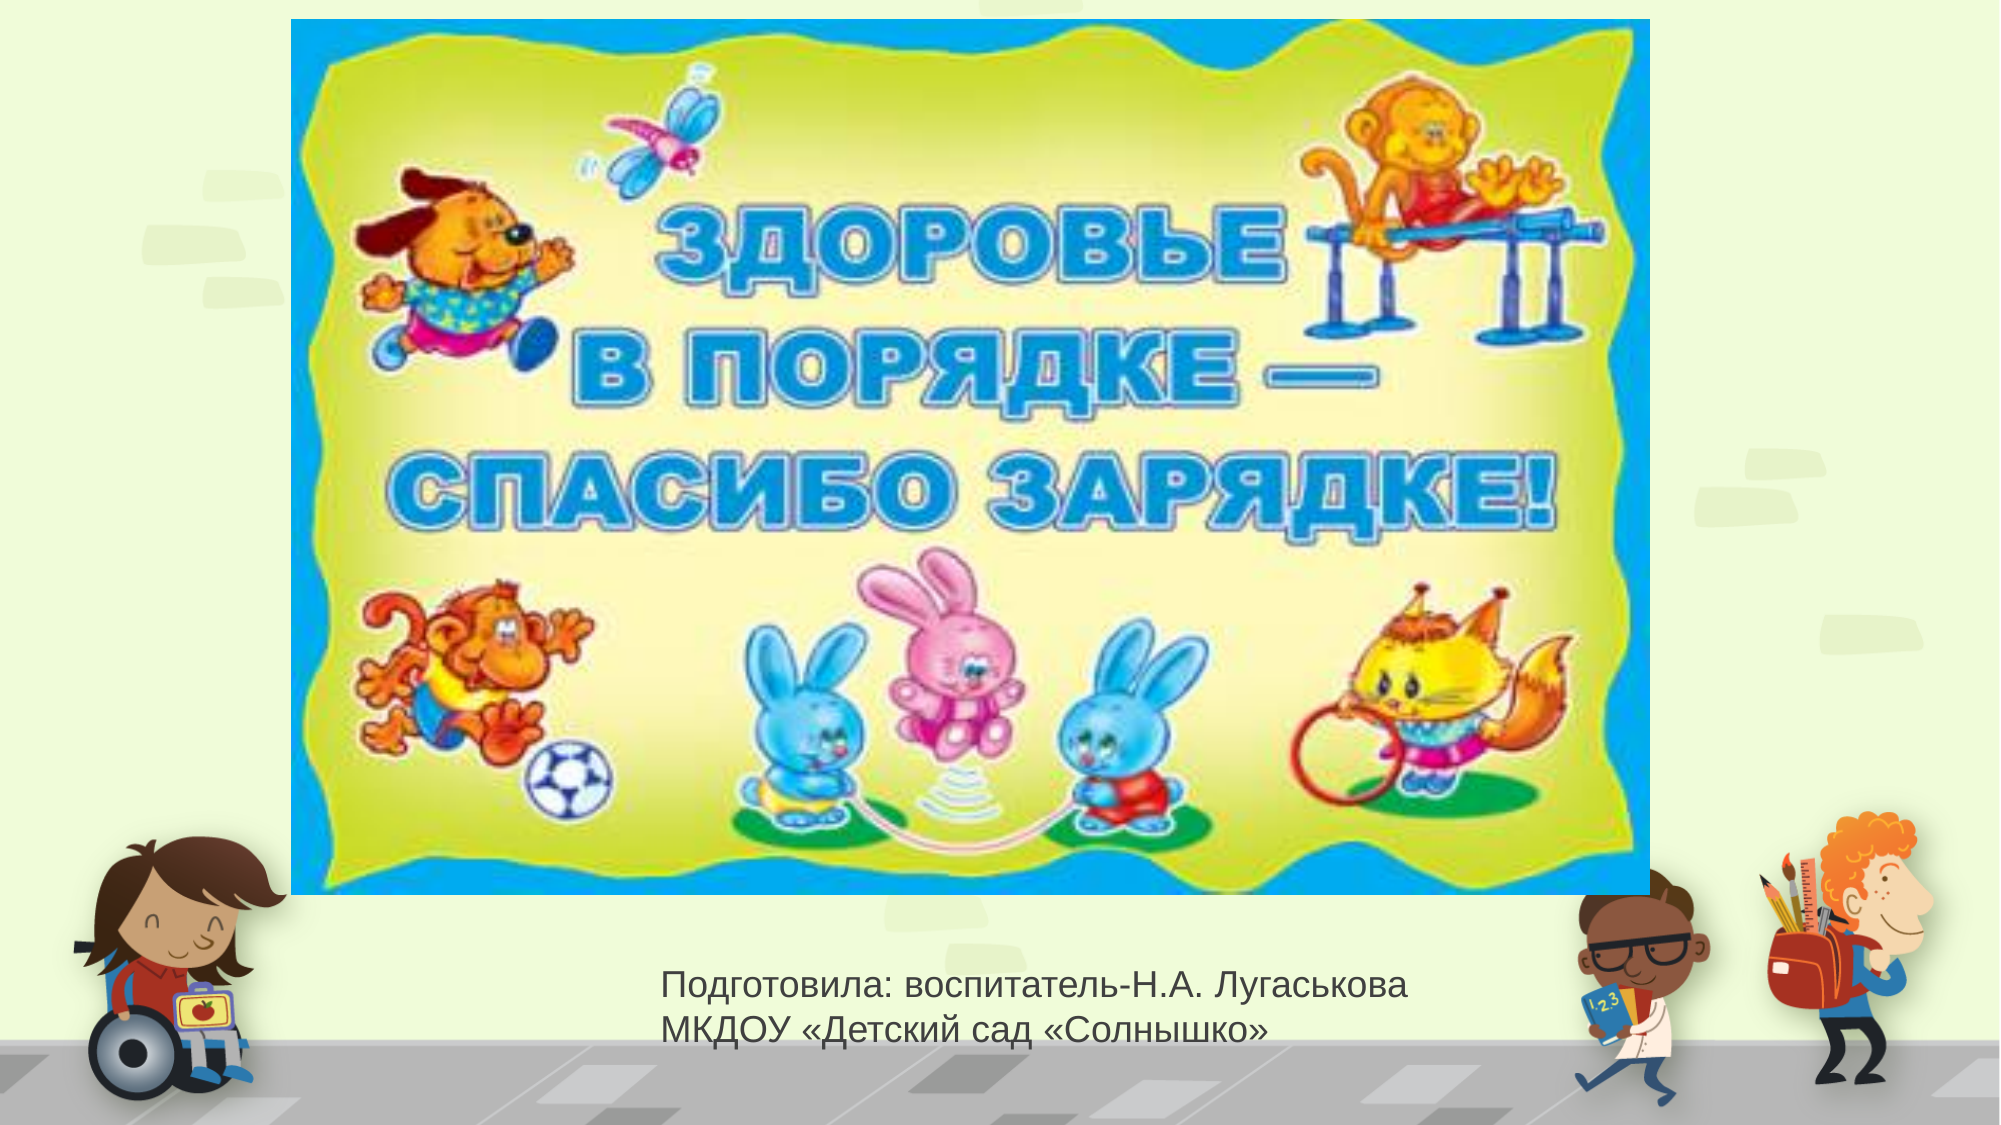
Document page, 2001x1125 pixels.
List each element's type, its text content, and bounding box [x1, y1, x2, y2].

text_box Подготовила: воспитатель-Н.А. Лугаськова МКДОУ «Детский сад «Солнышко» [645, 952, 1527, 1057]
picture [0, 0, 2000, 1125]
